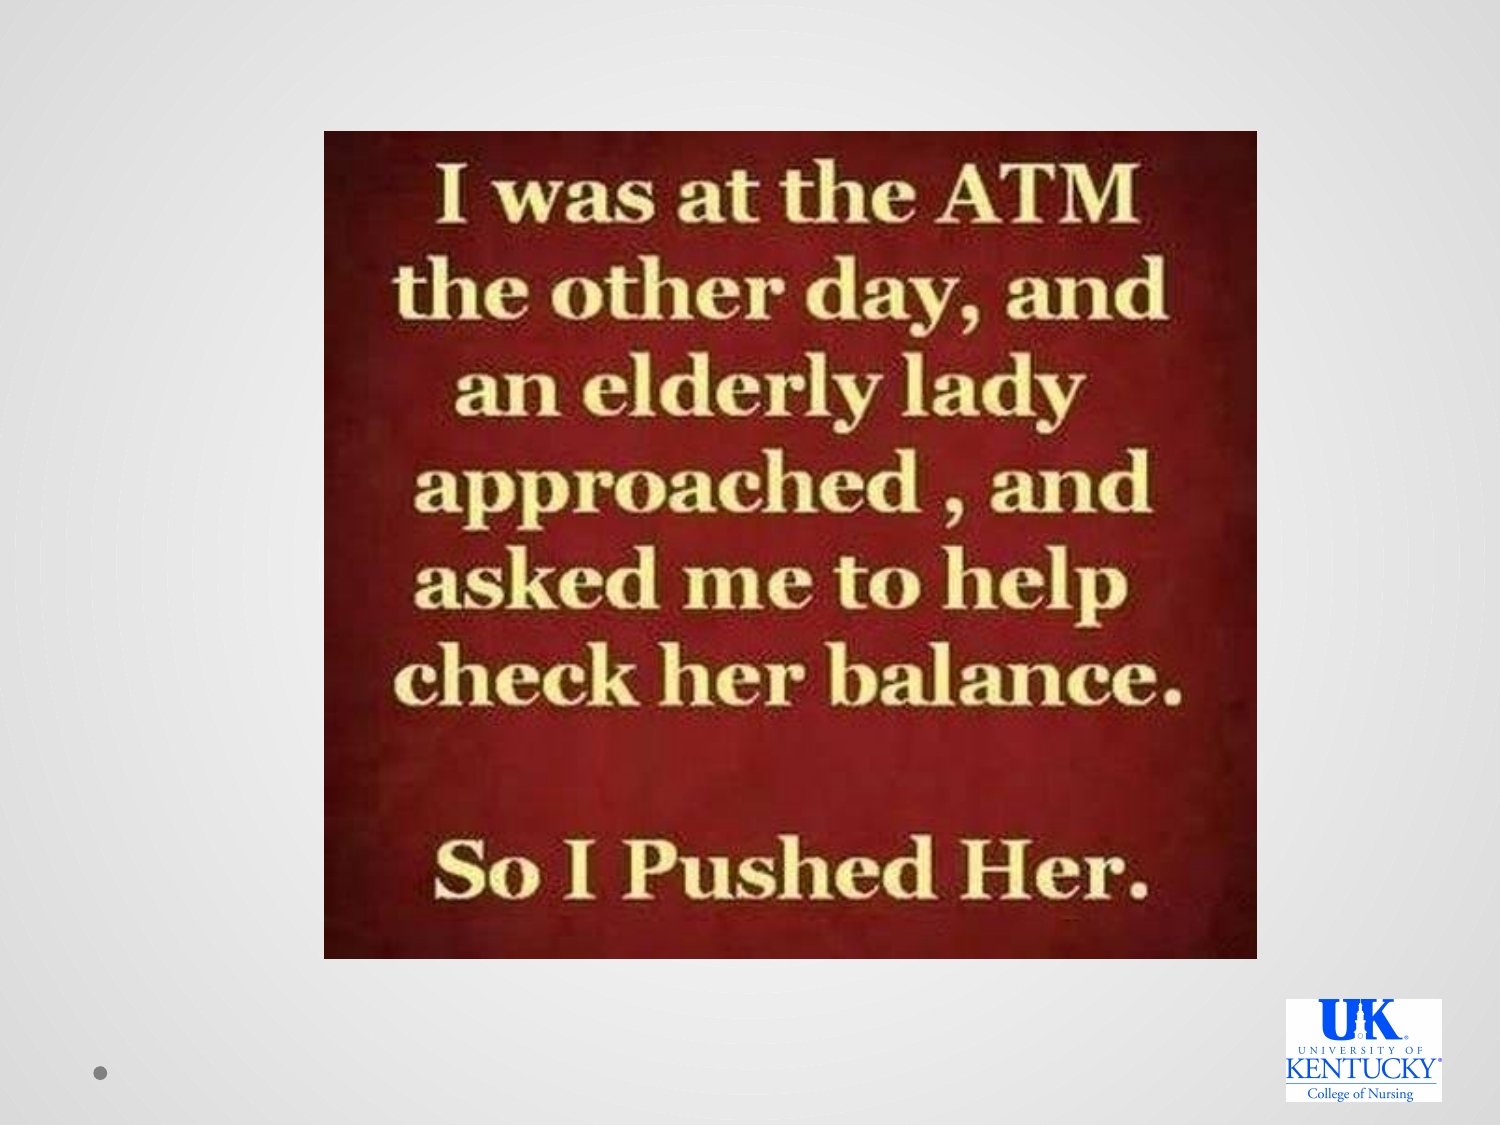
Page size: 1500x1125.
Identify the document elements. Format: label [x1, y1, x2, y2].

picture [324, 131, 1257, 960]
picture [1286, 999, 1442, 1102]
